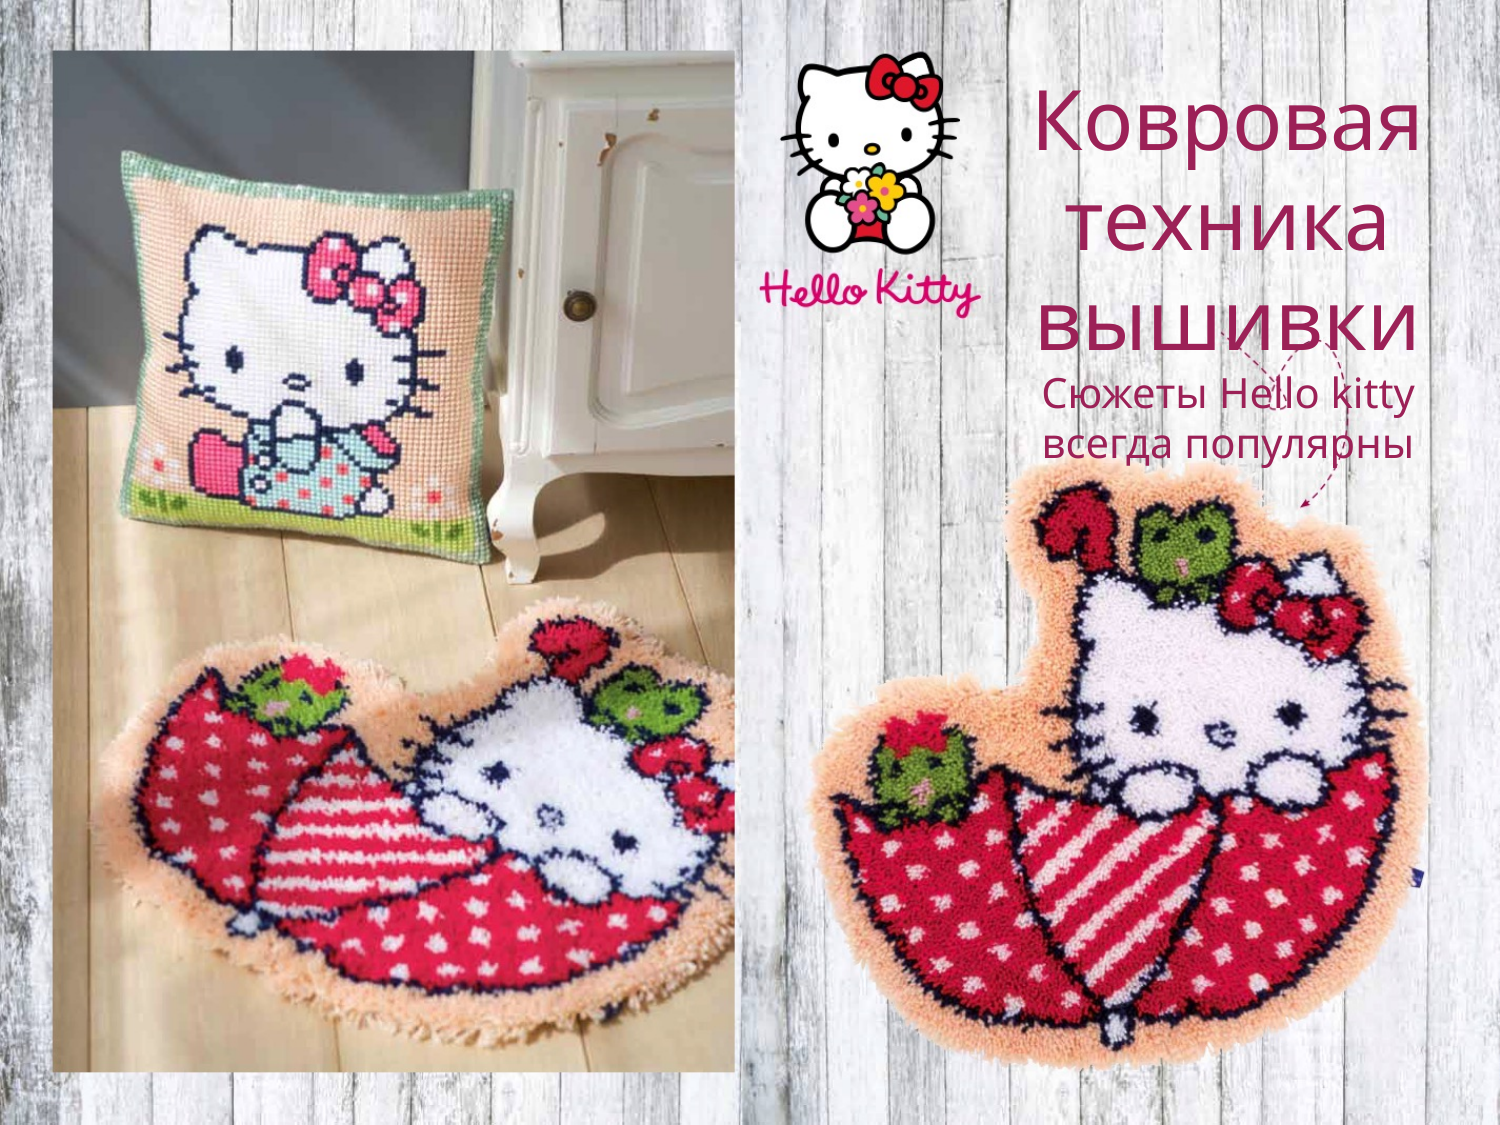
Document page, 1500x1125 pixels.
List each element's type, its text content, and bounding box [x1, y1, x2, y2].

text_box Ковровая техника вышивки Сюжеты Hello kitty всегда популярны [976, 59, 1480, 475]
picture [0, 0, 1500, 1125]
